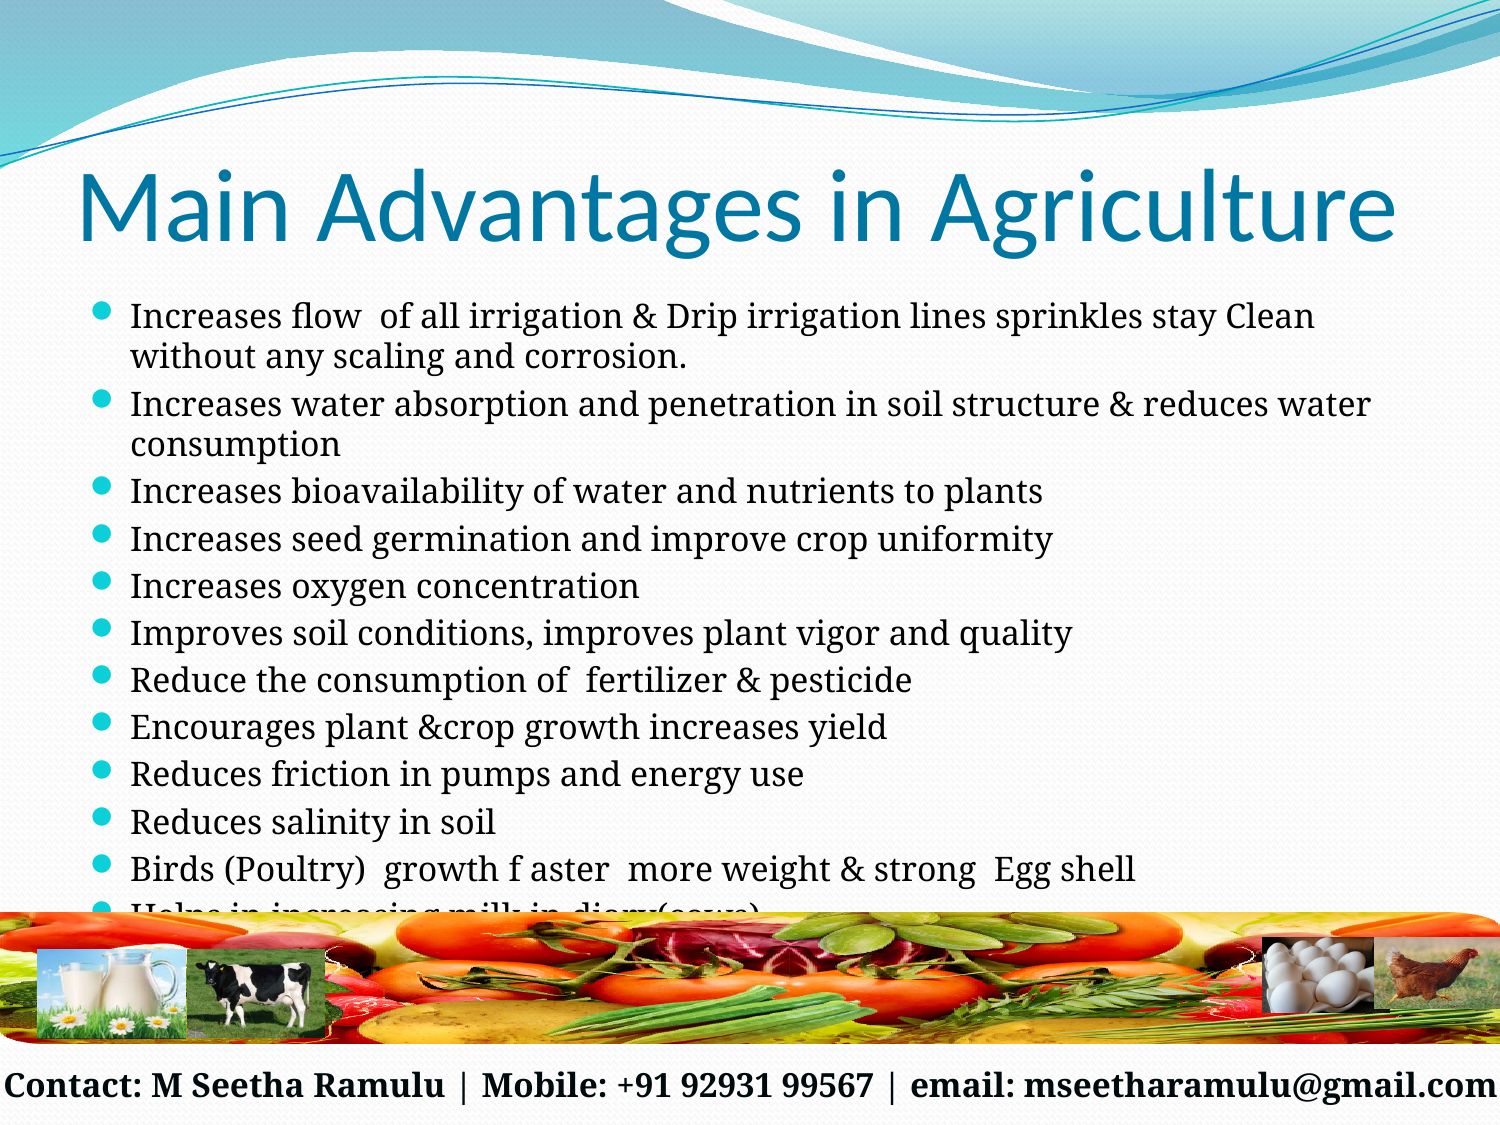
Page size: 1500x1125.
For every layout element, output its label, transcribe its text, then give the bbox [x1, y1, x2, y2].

picture [0, 912, 1500, 1045]
list Increases flow of all irrigation & Drip irrigation lines sprinkles stay Clean without any scaling and corrosion. Increases water absorption and penetration in soil structure & reduces water consumption Increases bioavailability of water and nutrients to plants Increases seed germination and improve crop uniformity Increases oxygen concentration Improves soil conditions, improves plant vigor and quality Reduce the consumption of fertilizer & pesticide Encourages plant &crop growth increases yield Reduces friction in pumps and energy use Reduces salinity in soil Birds (Poultry) growth f aster more weight & strong Egg shell Helps in increasing milk in diary(cows) [75, 287, 1425, 911]
title Main Advantages in Agriculture [75, 75, 1425, 263]
text_box Contact: M Seetha Ramulu | Mobile: +91 92931 99567 | email: mseetharamulu@gmail.com [0, 1056, 1500, 1112]
